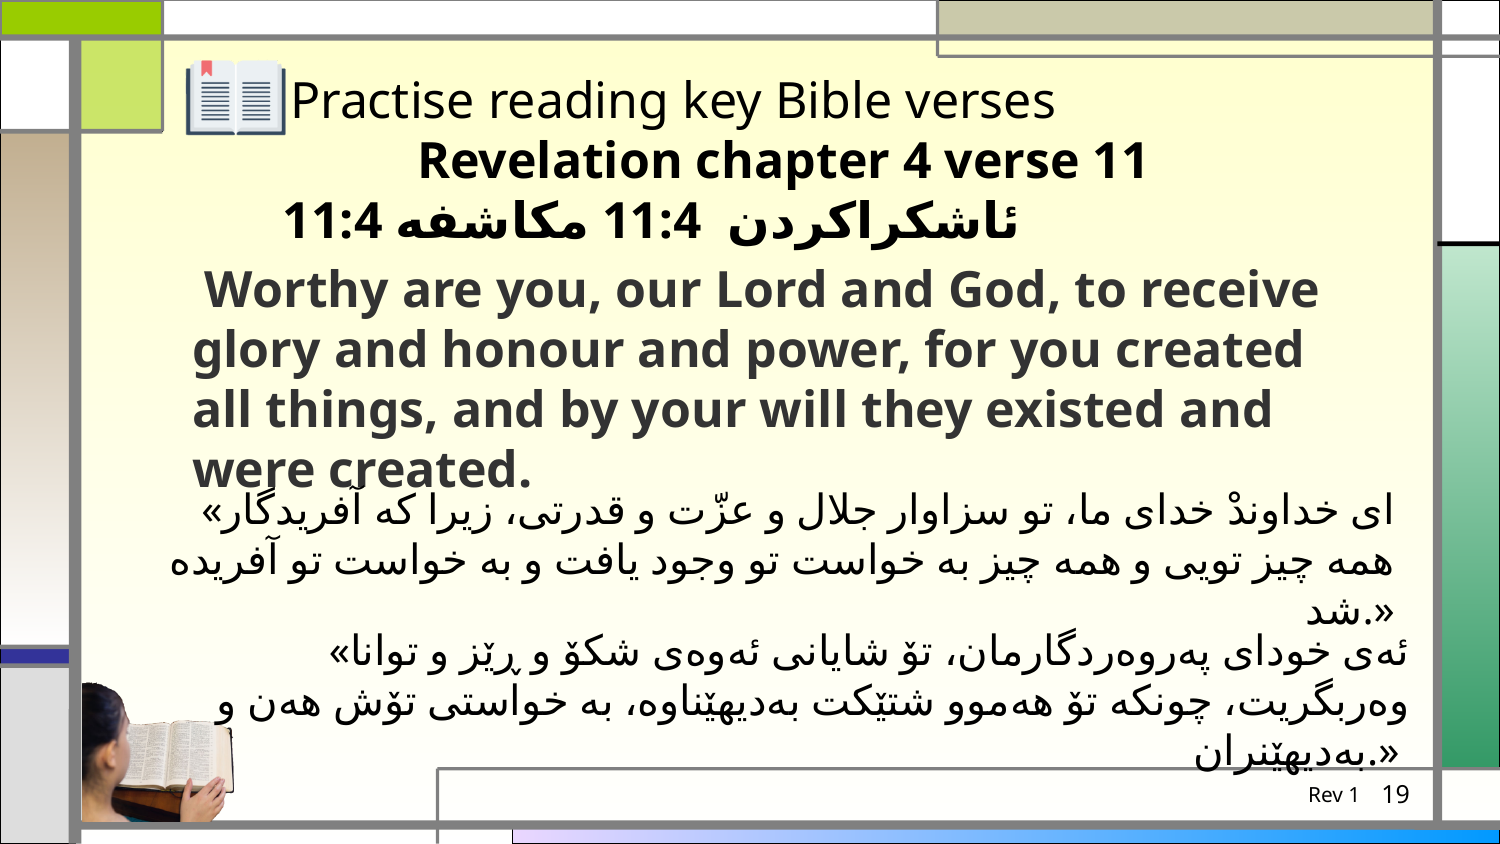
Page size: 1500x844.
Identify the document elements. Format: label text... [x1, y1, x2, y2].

text_box Rev 1 [1293, 774, 1387, 814]
picture [81, 682, 235, 822]
text_box «ئەی خودای پەروەردگارمان، تۆ شایانی ئەوەی شکۆ و ڕێز و توانا وەربگریت، چونکە تۆ هەموو شتێکت بەدیهێناوە، بە خواستی تۆش هەن و بەدیهێنران.» [161, 616, 1425, 782]
slide_number 19 [1074, 782, 1425, 818]
text_box «ای خداوندْ خدای ما، تو سزاوار جلال و عزّت و قدرتی، زیرا که آفریدگار همه چیز تویی و همه چیز به خواست تو وجود یافت و به خواست تو آفریده شد.» [123, 475, 1410, 641]
picture [176, 53, 291, 143]
text_box Worthy are you, our Lord and God, to receive glory and honour and power, for you created all things, and by your will they existed and were created. [177, 249, 1387, 389]
text_box Practise reading key Bible verses [147, 15, 1199, 181]
text_box Revelation chapter 4 verse 11 11:4 ئاشکراکردن 11:4 مکاشفه [194, 121, 1165, 256]
